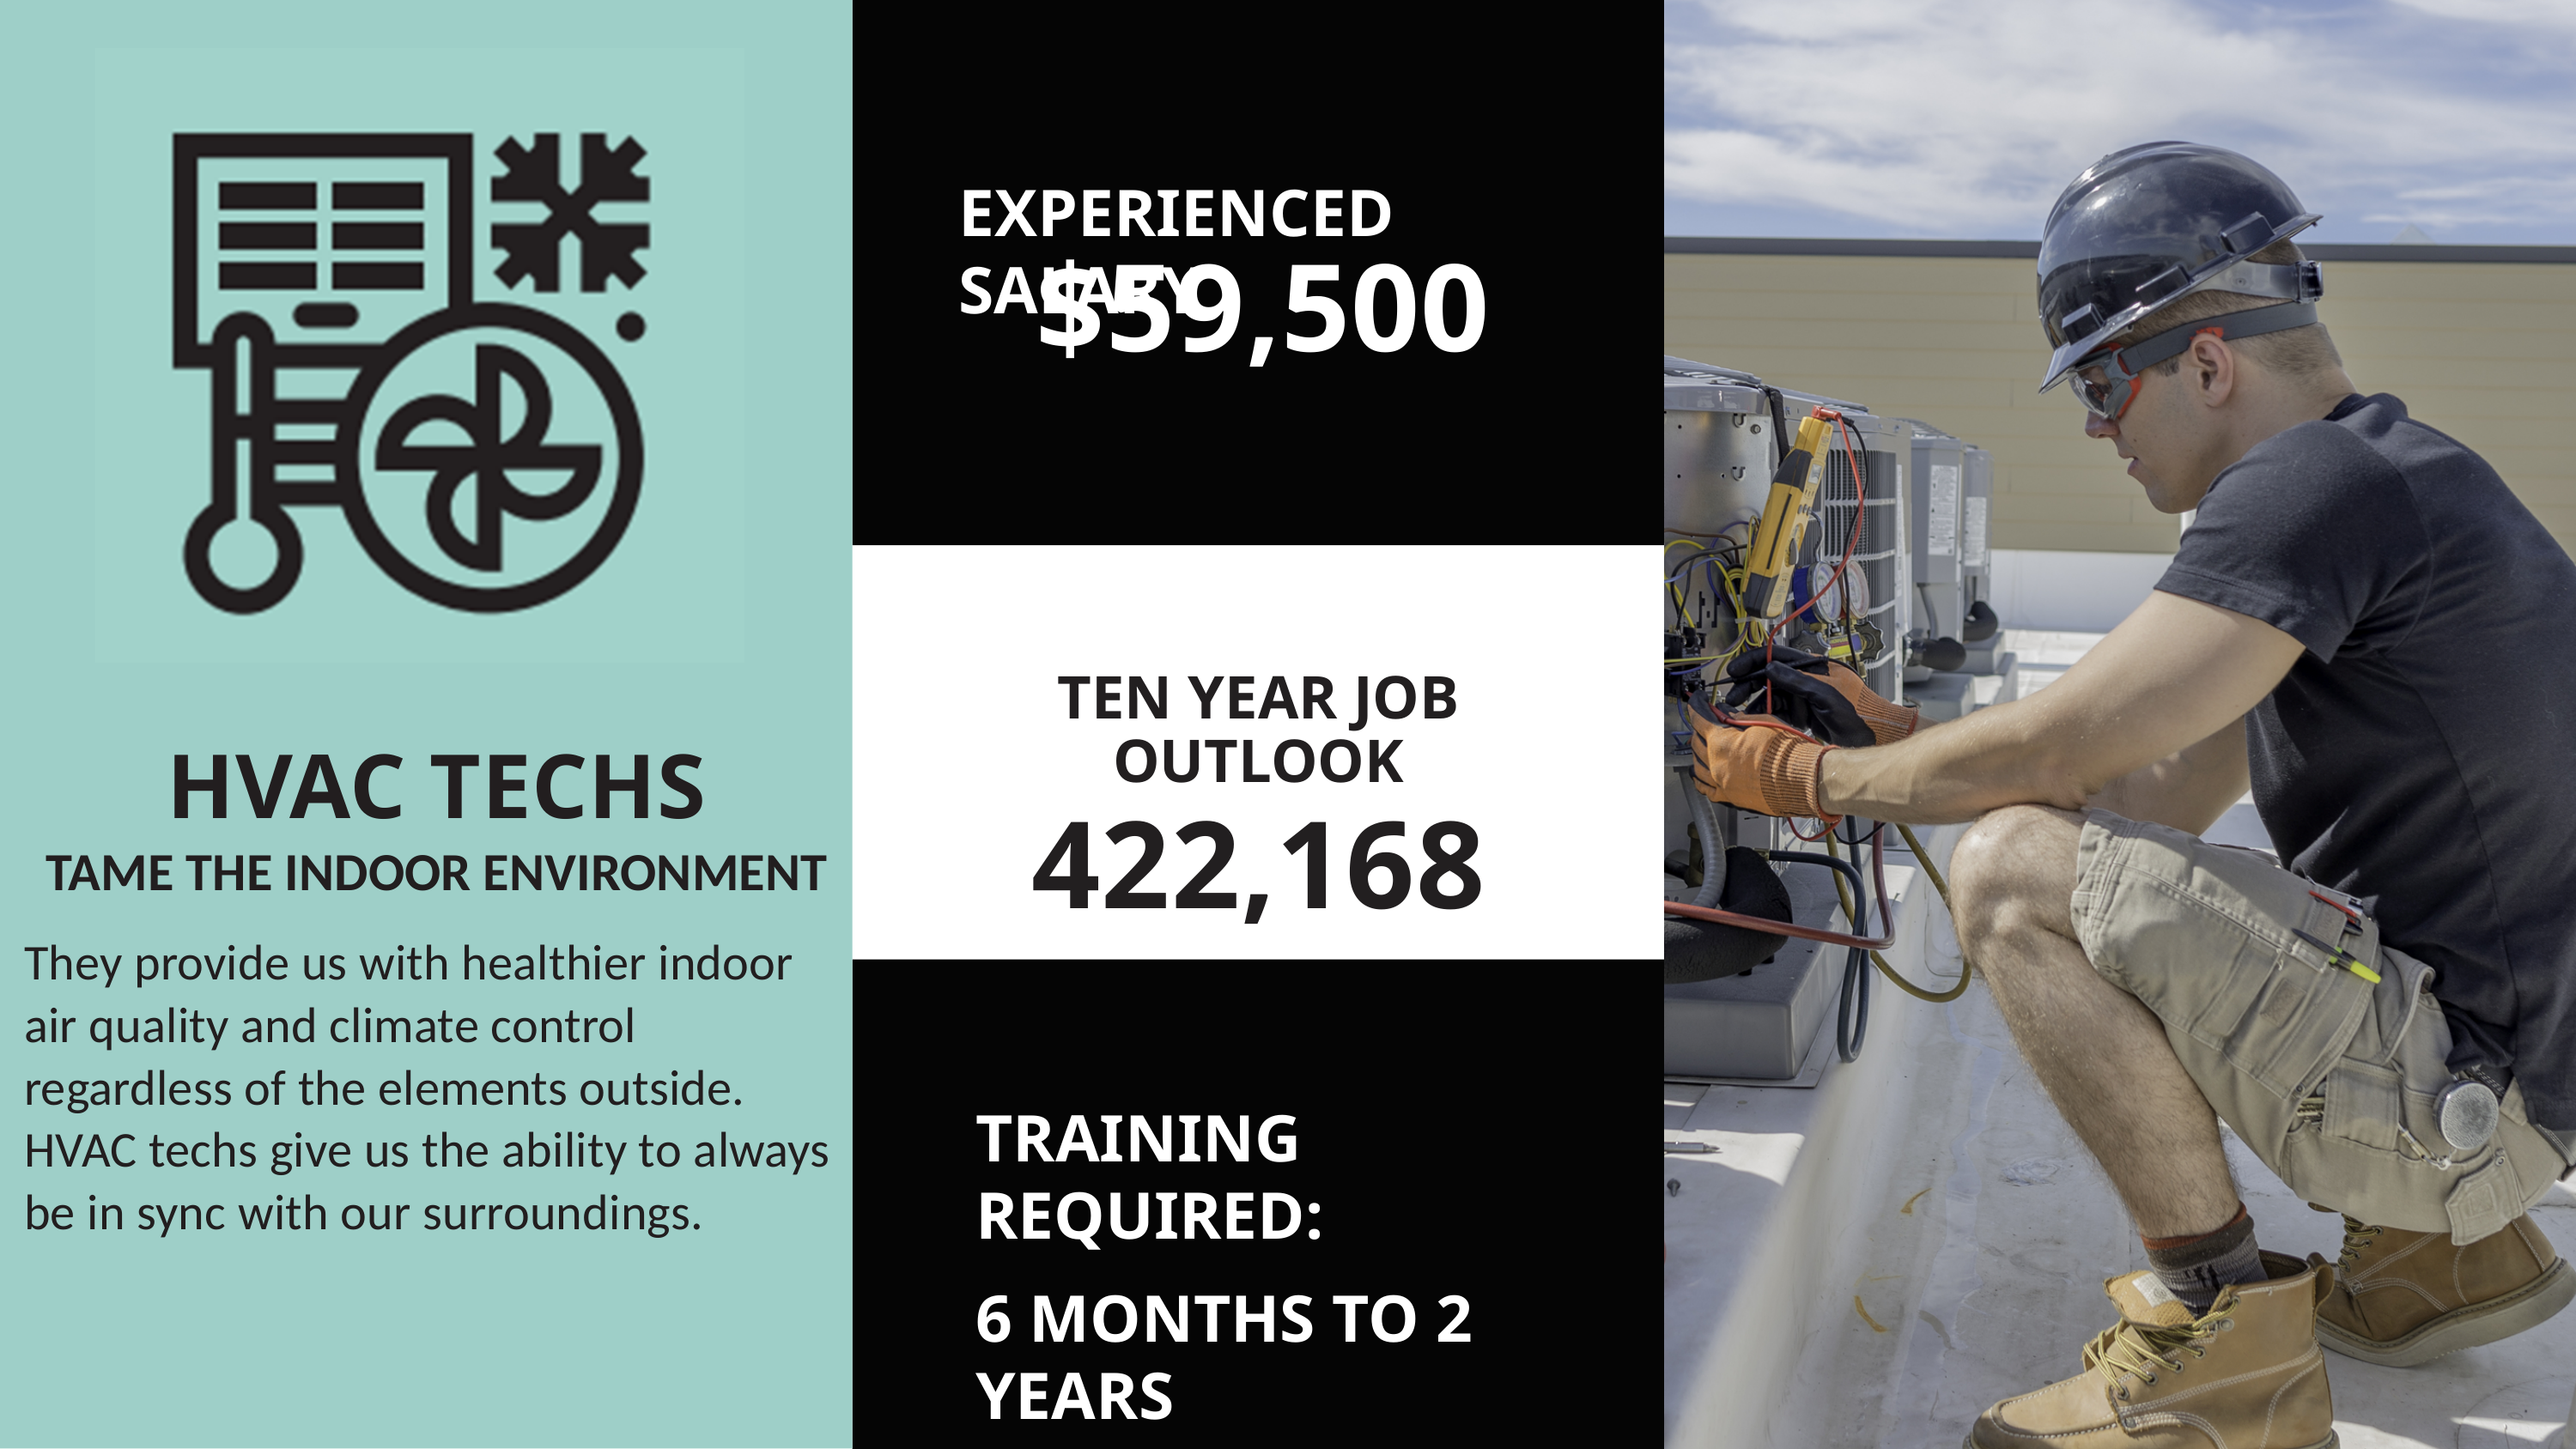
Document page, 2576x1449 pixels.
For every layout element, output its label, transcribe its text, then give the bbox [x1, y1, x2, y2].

text_box [853, 959, 1660, 1449]
text_box [0, 0, 853, 1449]
text_box [853, 0, 1662, 546]
text_box TRAINING REQUIRED: 6 MONTHS TO 2 YEARS [960, 1072, 1595, 1433]
text_box EXPERIENCED SALARY [956, 168, 1562, 327]
text_box HVAC TECHS TAME THE INDOOR ENVIRONMENT They provide us with healthier indoor air quality and climate control regardless of the elements outside. HVAC techs give us the ability to always be in sync with our surroundings. [21, 727, 853, 1240]
text_box TEN YEAR JOB OUTLOOK 422,168 [923, 663, 1595, 933]
picture [1664, 0, 2576, 1449]
title $59,500 [1033, 227, 1595, 473]
picture [94, 47, 745, 663]
